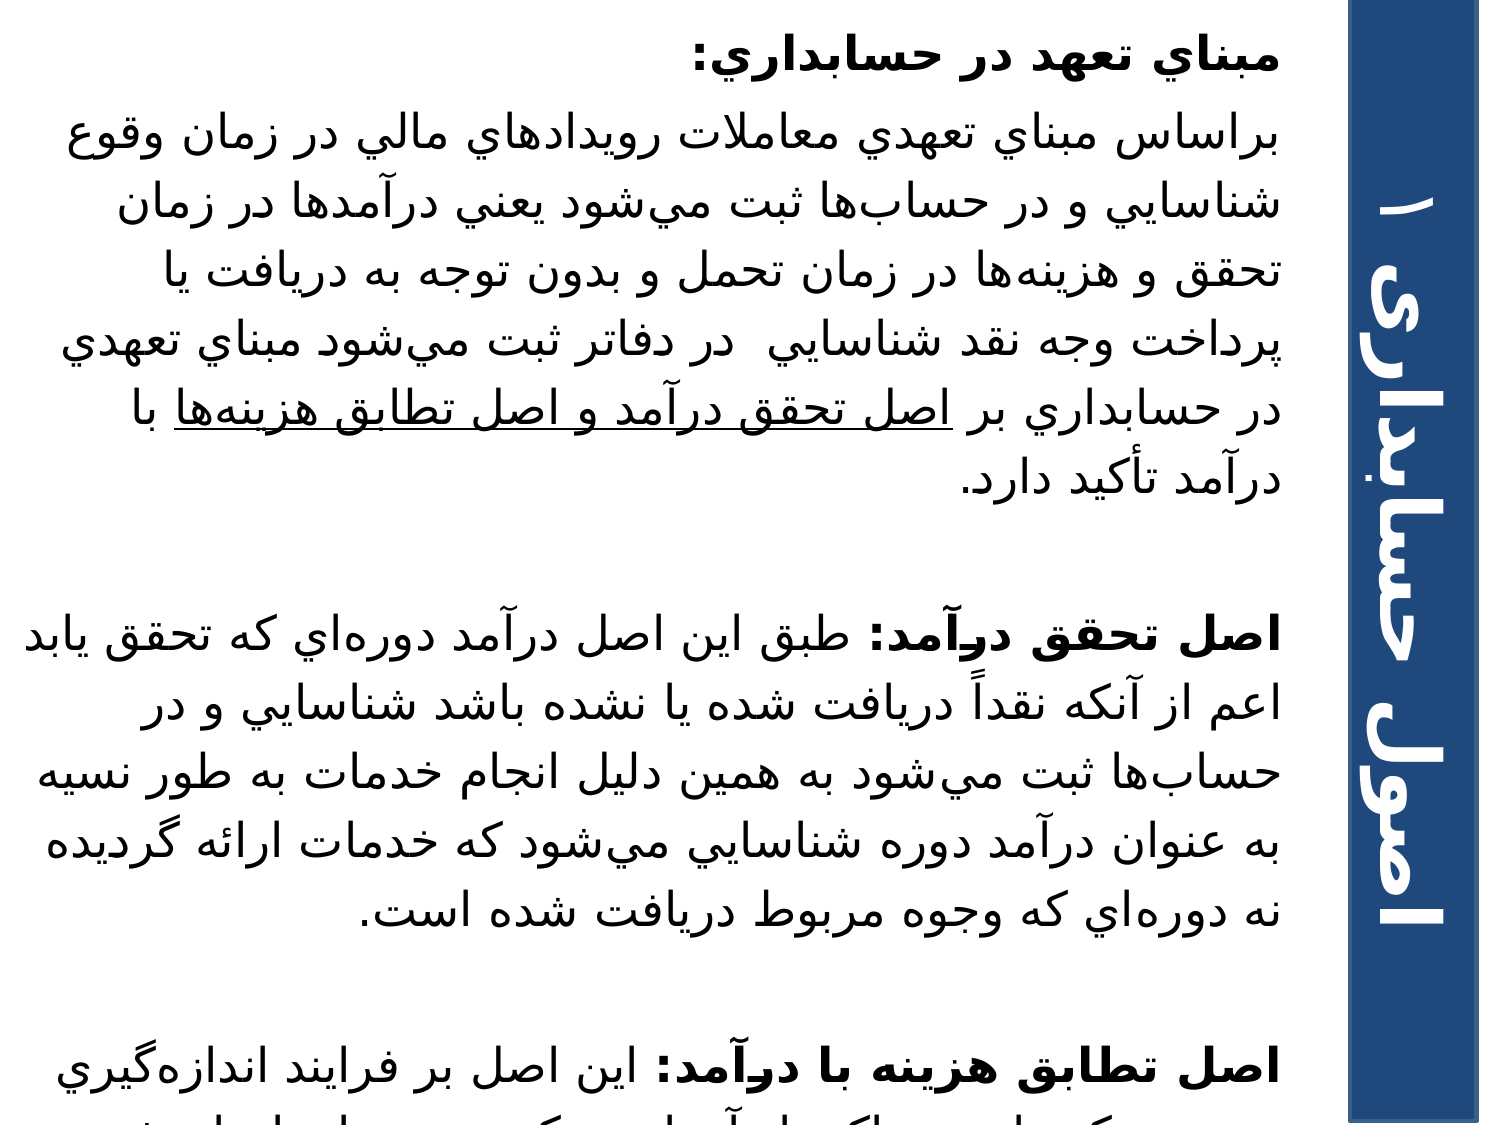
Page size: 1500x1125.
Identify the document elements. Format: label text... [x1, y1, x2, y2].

list مبناي تعهد در حسابداري: براساس مبناي تعهدي معاملات رويدادهاي مالي در زمان وقوع شناسايي و در حساب‌ها ثبت مي‌شود يعني درآمدها در زمان تحقق و هزينه‌ها در زمان تحمل و بدون توجه به دريافت يا پرداخت وجه نقد شناسايي در دفاتر ثبت مي‌شود مبناي تعهدي در حسابداري بر اصل تحقق درآمد و اصل تطابق هزينه‌ها با درآمد تأکيد دارد. اصل تحقق درآمد: طبق اين اصل درآمد دوره‌اي که تحقق يابد اعم از آنکه نقداً دريافت شده يا نشده باشد شناسايي و در حساب‌ها ثبت مي‌شود به همين دليل انجام خدمات به طور نسيه به عنوان درآمد دوره شناسايي مي‌شود که خدمات ارائه گرديده نه دوره‌اي که وجوه مربوط دريافت شده است. اصل تطابق هزينه با درآمد: اين اصل بر فرايند اندازه‌گيري سود تمرکز دارد و حاکي از آن است که هزينه هاي انجام شده براي تحصيل درآمد بايد همان دوره‌اي که درآمد شناسايي مي گردد با درآمد مربوطه مقابله شود تا سود و زيان خالص دوره بدست آيد. [0, 3, 1298, 921]
text_box اصول حسابداری ۱ [1348, 0, 1479, 1123]
